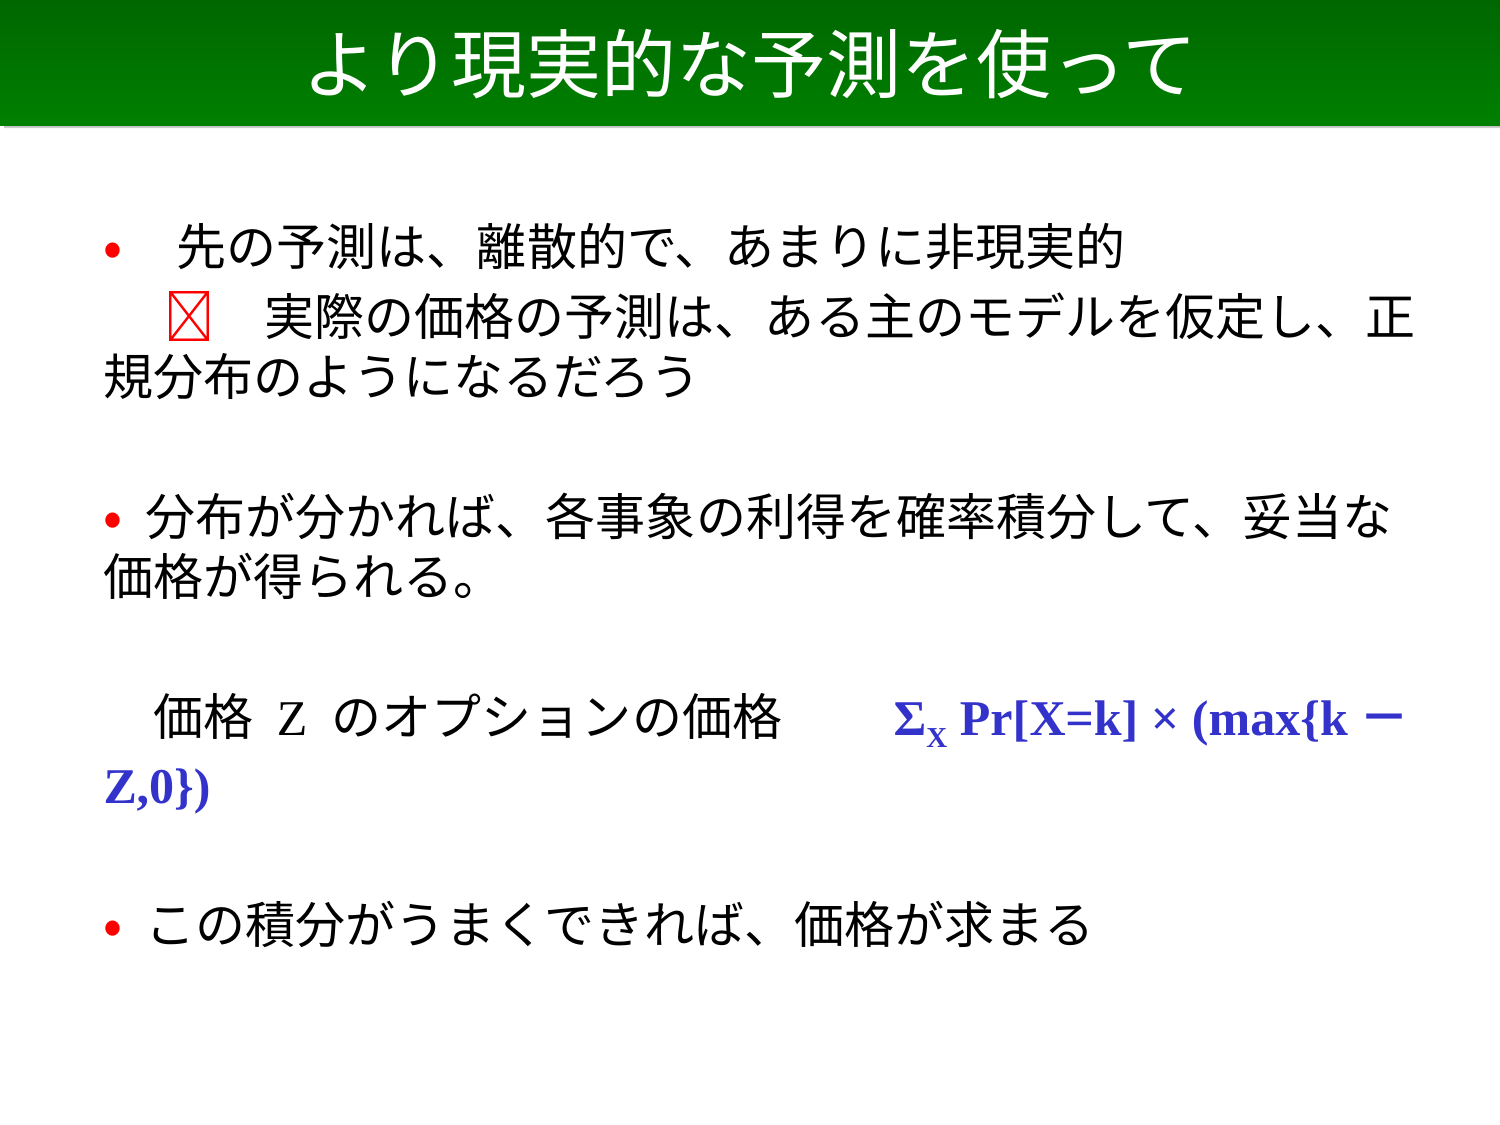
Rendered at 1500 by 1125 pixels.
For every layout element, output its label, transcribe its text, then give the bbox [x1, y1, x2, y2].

title より現実的な予測を使って [0, 0, 1500, 126]
subtitle • 先の予測は、離散的で、あまりに非現実的  実際の価格の予測は、ある主のモデルを仮定し、正規分布のようになるだろう • 分布が分かれば、各事象の利得を確率積分して、妥当な価格が得られる。 価格 Z のオプションの価格 ΣX Pr[X=k] × (max{k－Z,0}) • この積分がうまくできれば、価格が求まる [88, 207, 1448, 1046]
